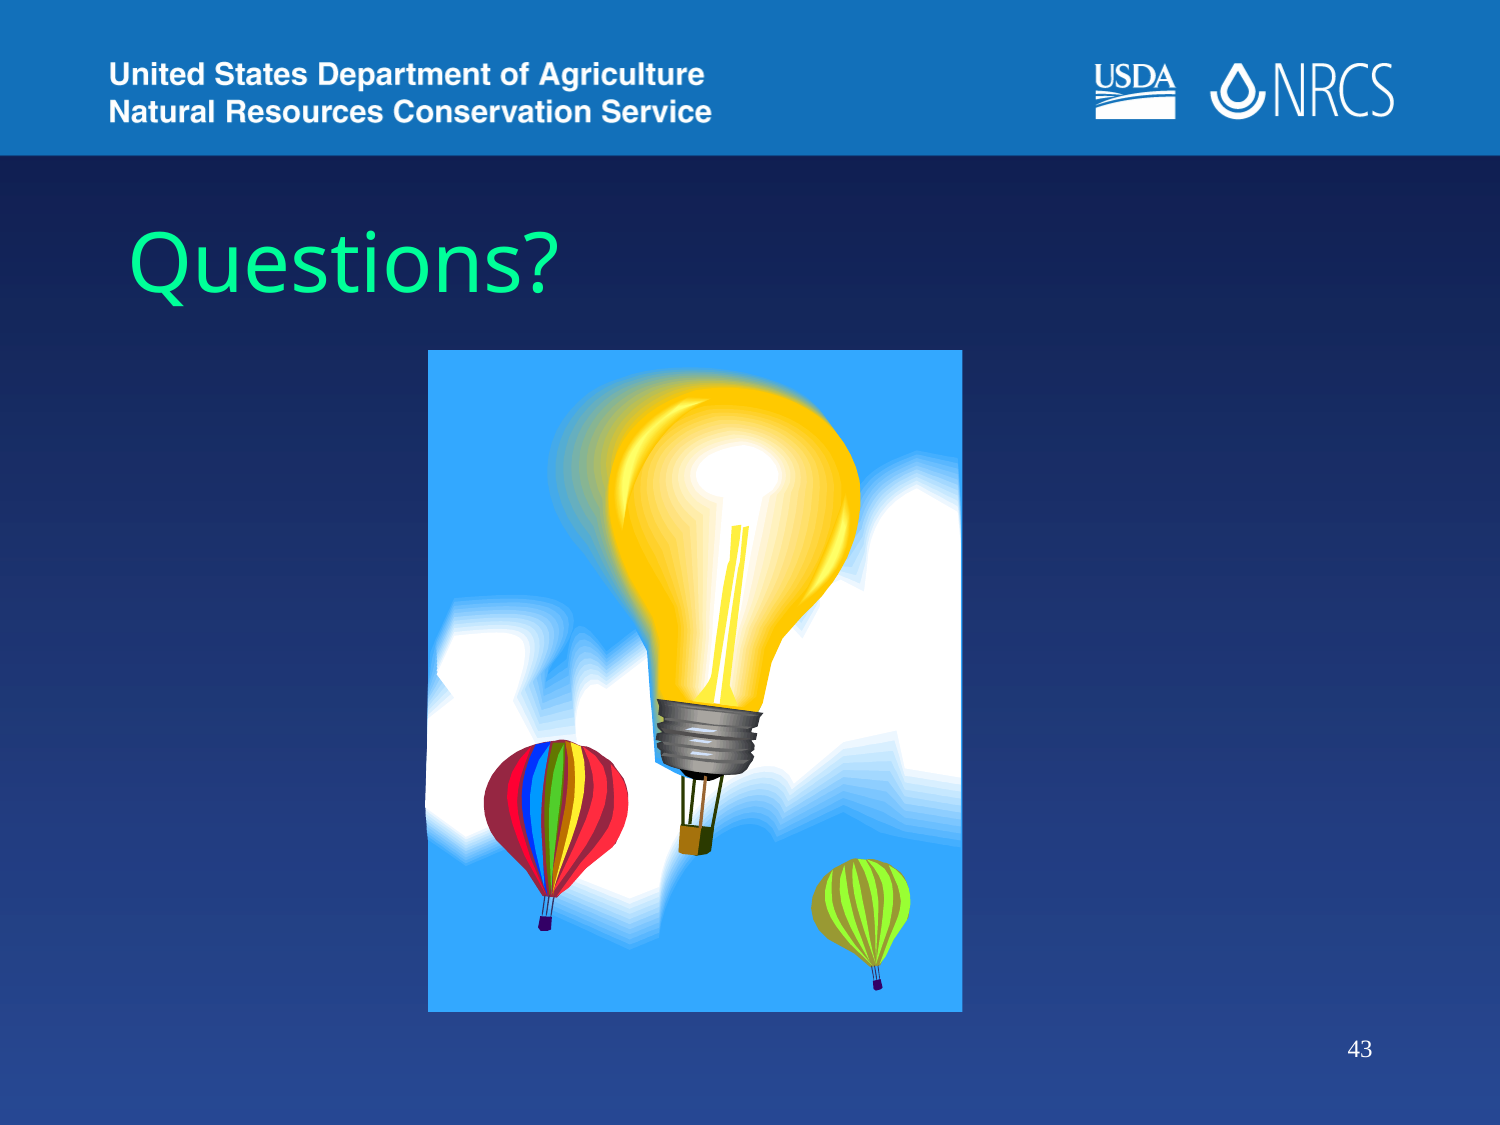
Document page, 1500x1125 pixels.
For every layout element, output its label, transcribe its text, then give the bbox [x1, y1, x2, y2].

slide_number 43 [1074, 1024, 1388, 1101]
title Questions? [112, 174, 1388, 363]
picture [0, 0, 1500, 1125]
